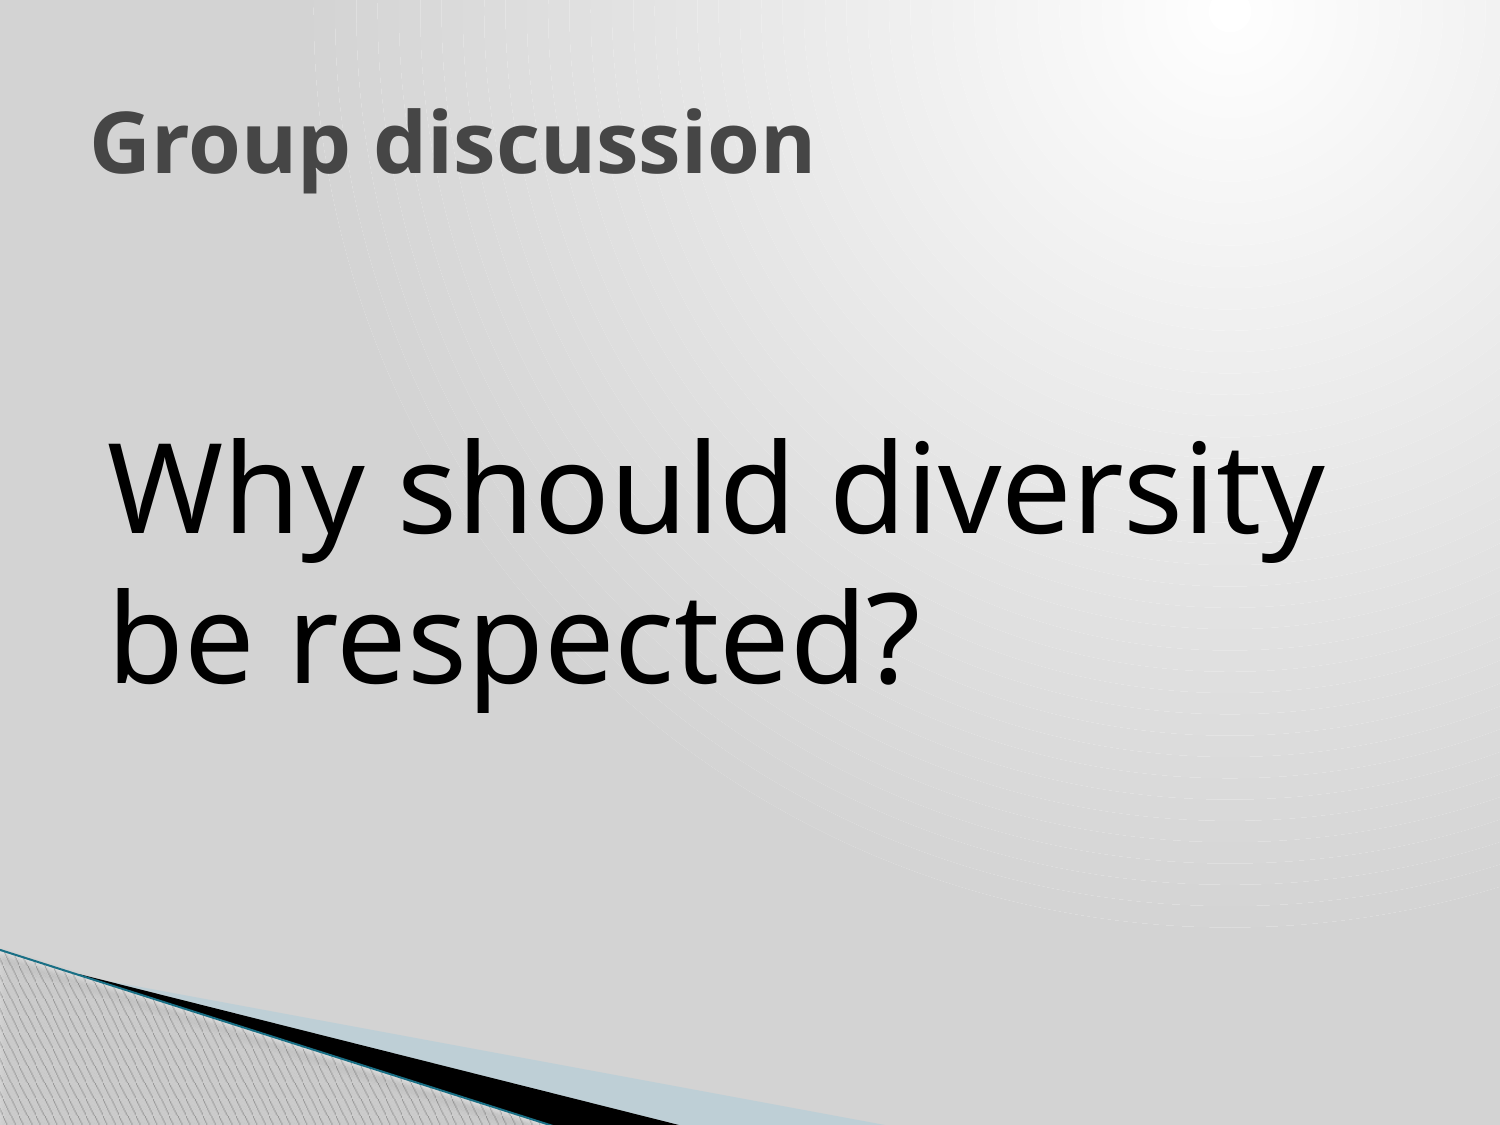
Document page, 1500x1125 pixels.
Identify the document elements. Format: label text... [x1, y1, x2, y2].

title Group discussion [75, 45, 1425, 233]
list Why should diversity be respected? [75, 243, 1425, 986]
